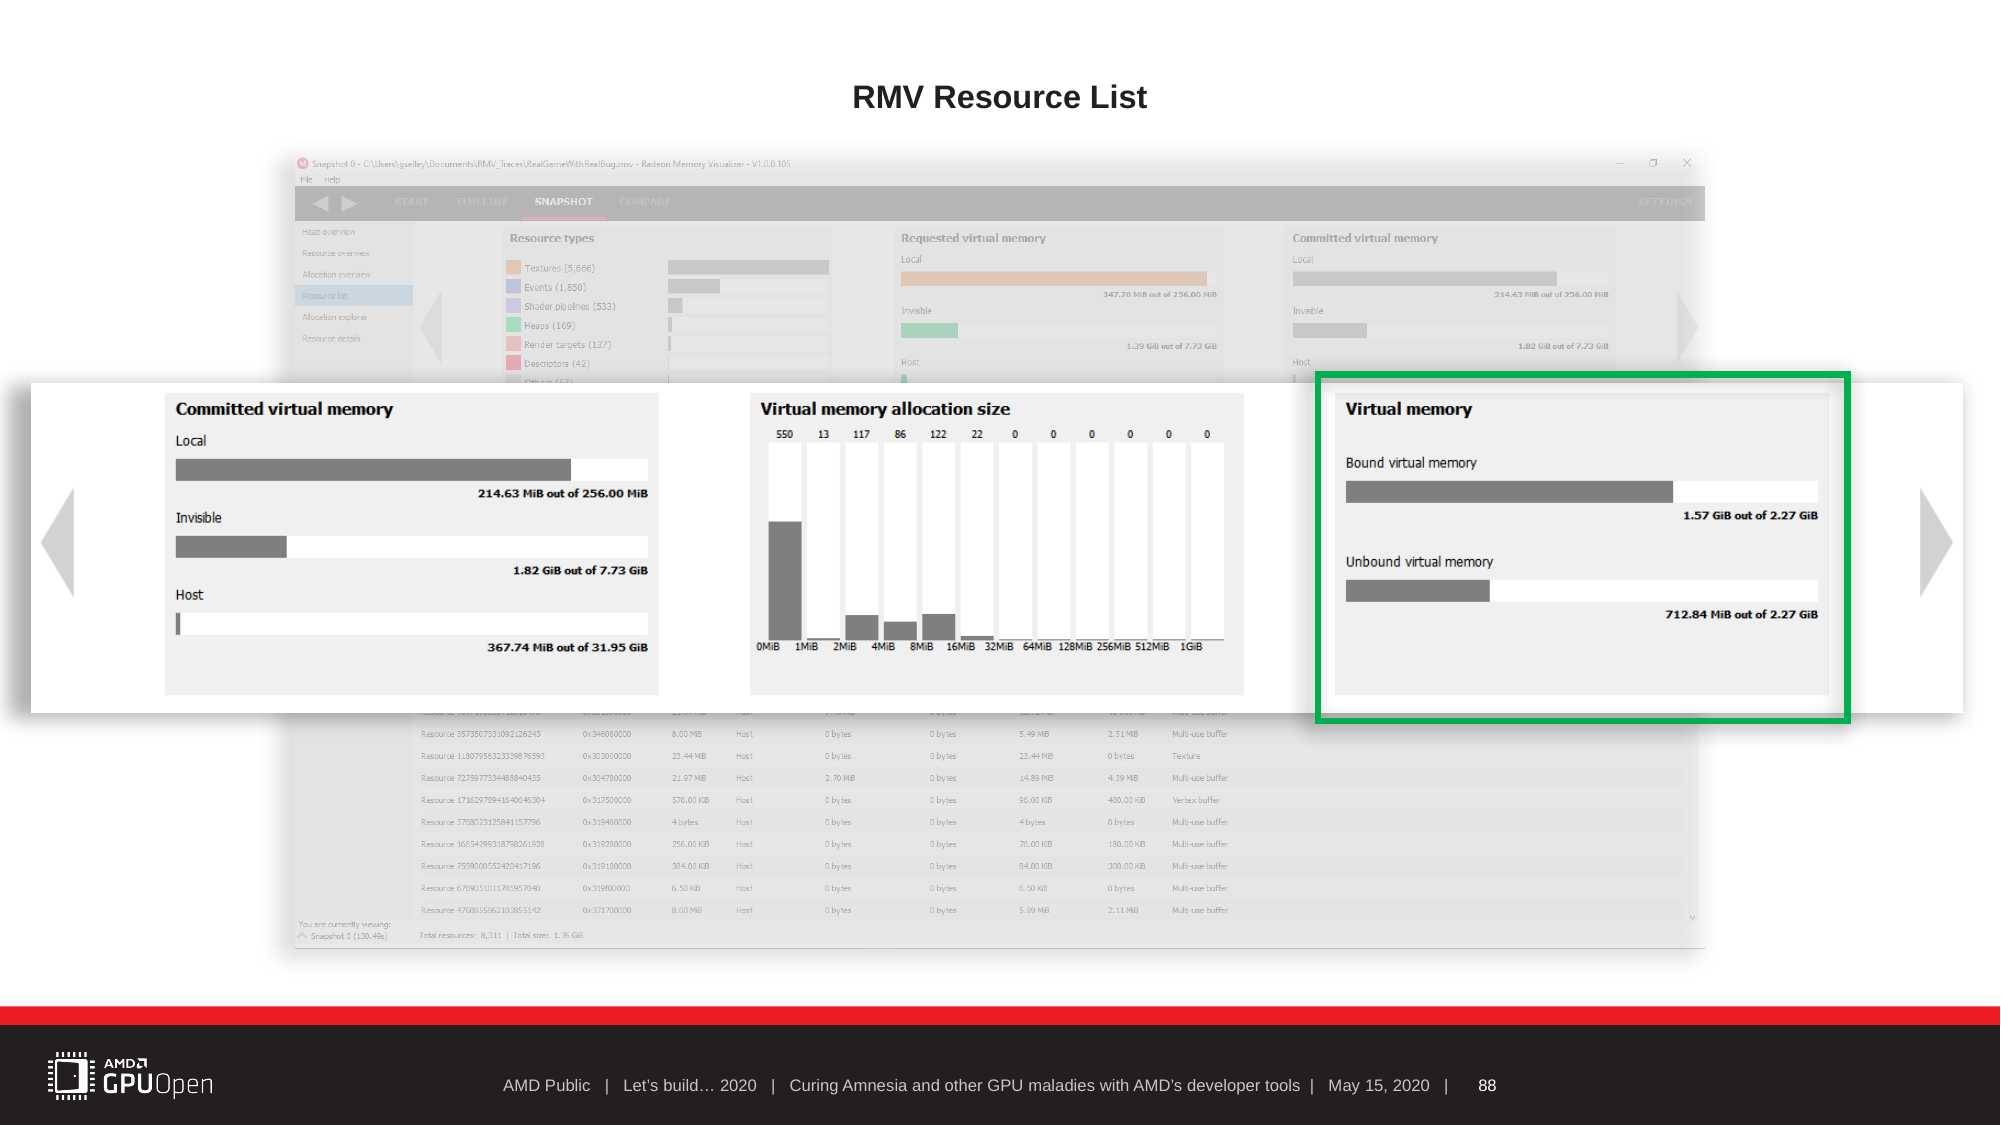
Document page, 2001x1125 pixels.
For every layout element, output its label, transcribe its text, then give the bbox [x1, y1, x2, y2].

text_box [1705, 713, 1849, 722]
picture [31, 383, 1963, 713]
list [295, 713, 1705, 949]
picture [48, 1052, 212, 1100]
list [295, 155, 1705, 383]
text_box [1705, 374, 1849, 383]
title RMV Resource List [64, 73, 1936, 124]
